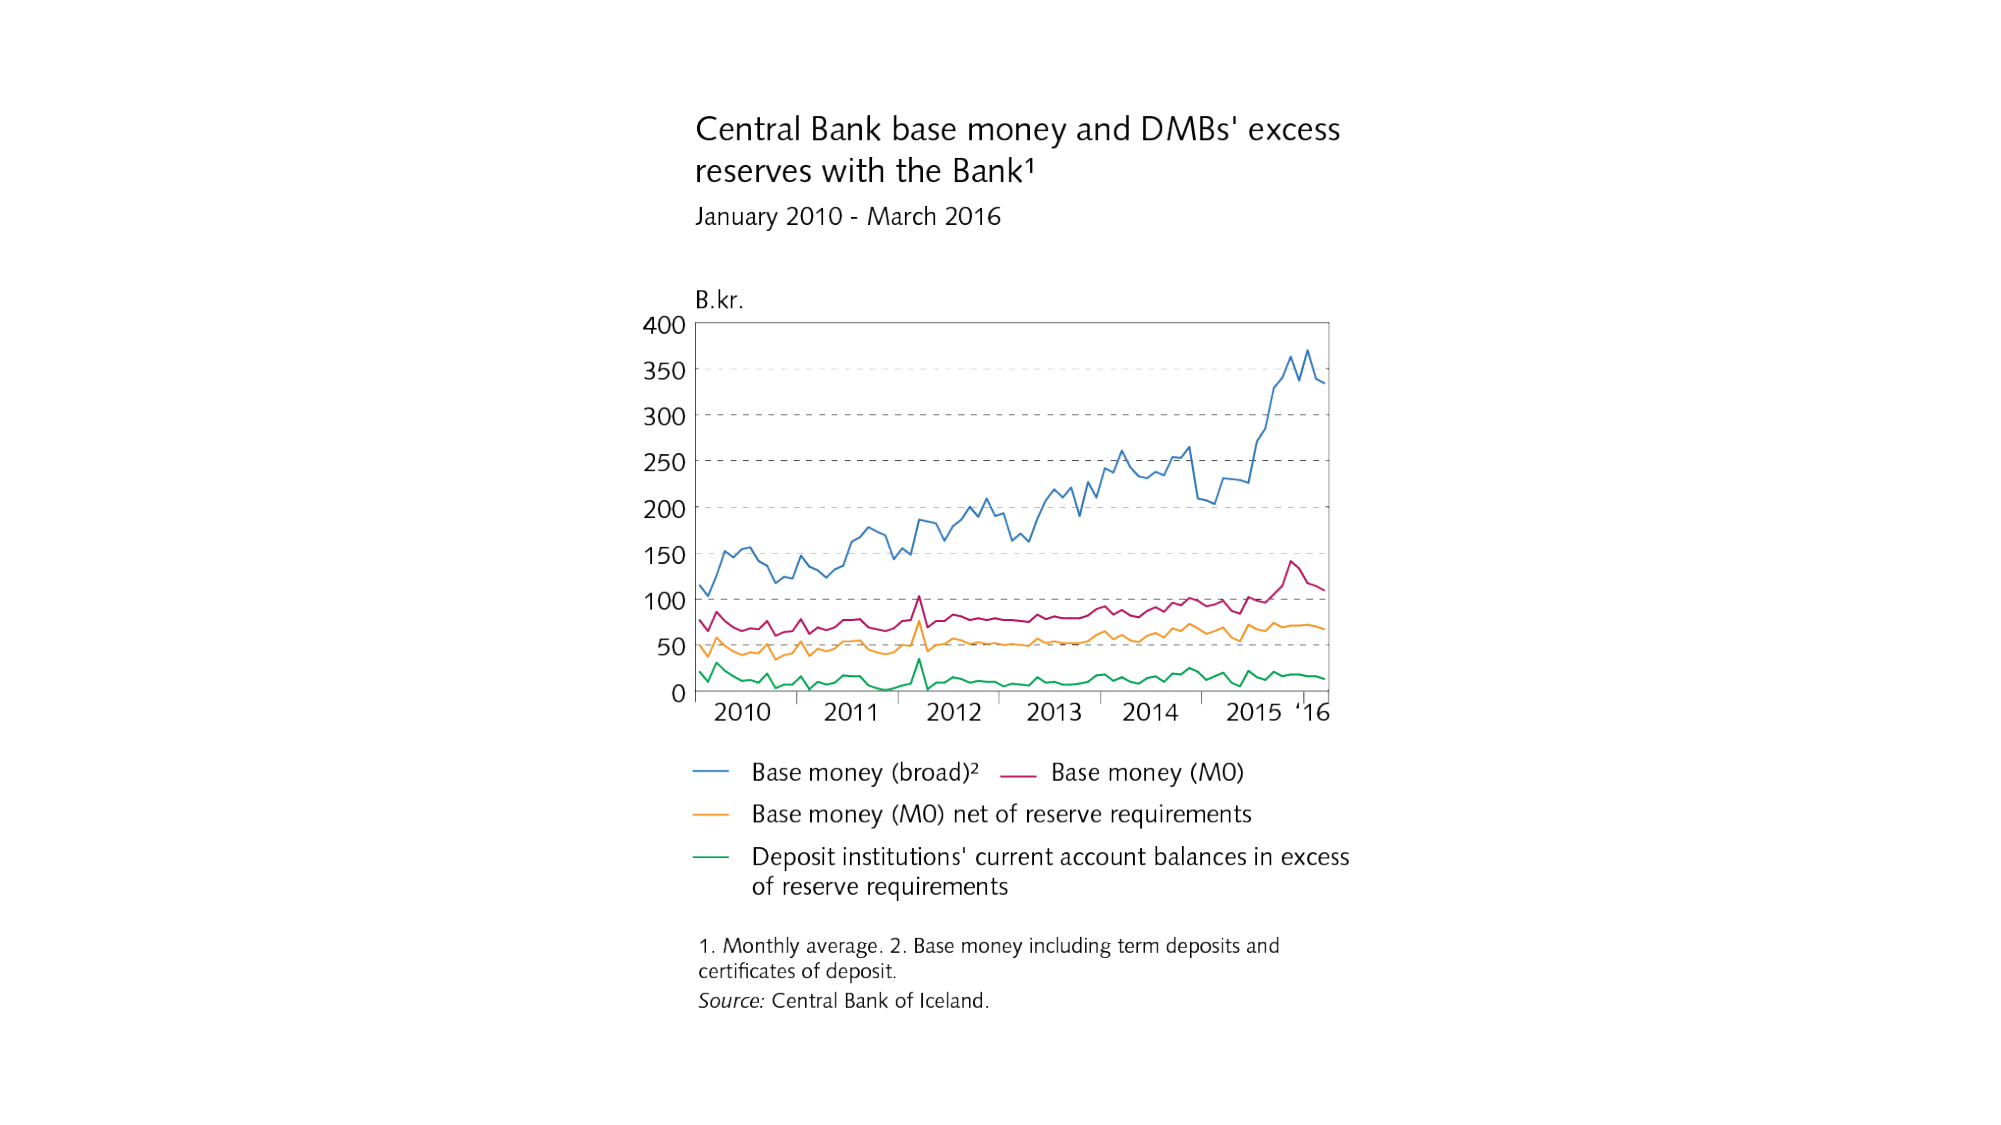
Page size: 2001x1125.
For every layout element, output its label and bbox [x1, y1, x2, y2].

picture [643, 112, 1357, 1013]
